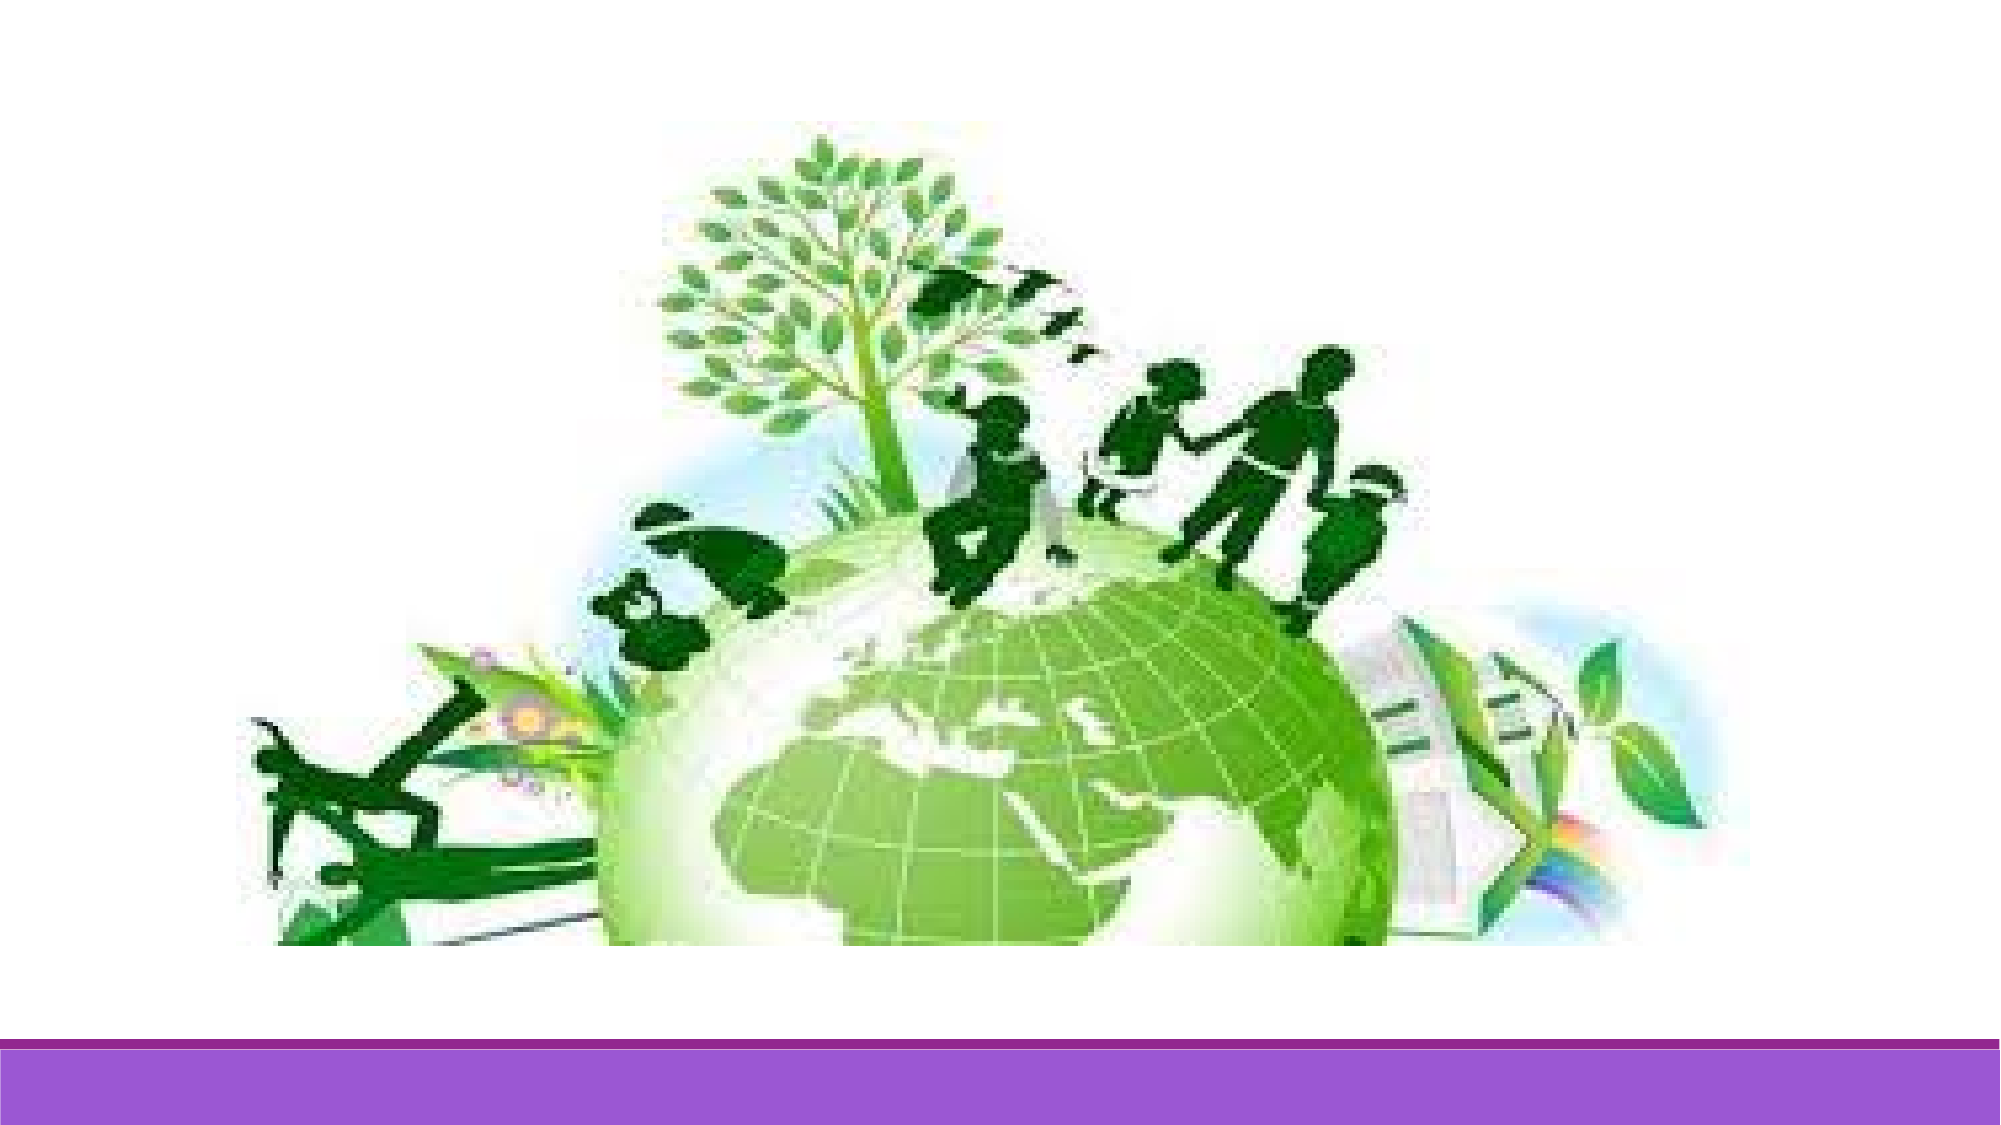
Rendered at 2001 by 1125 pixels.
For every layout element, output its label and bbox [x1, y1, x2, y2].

list [235, 121, 1750, 947]
